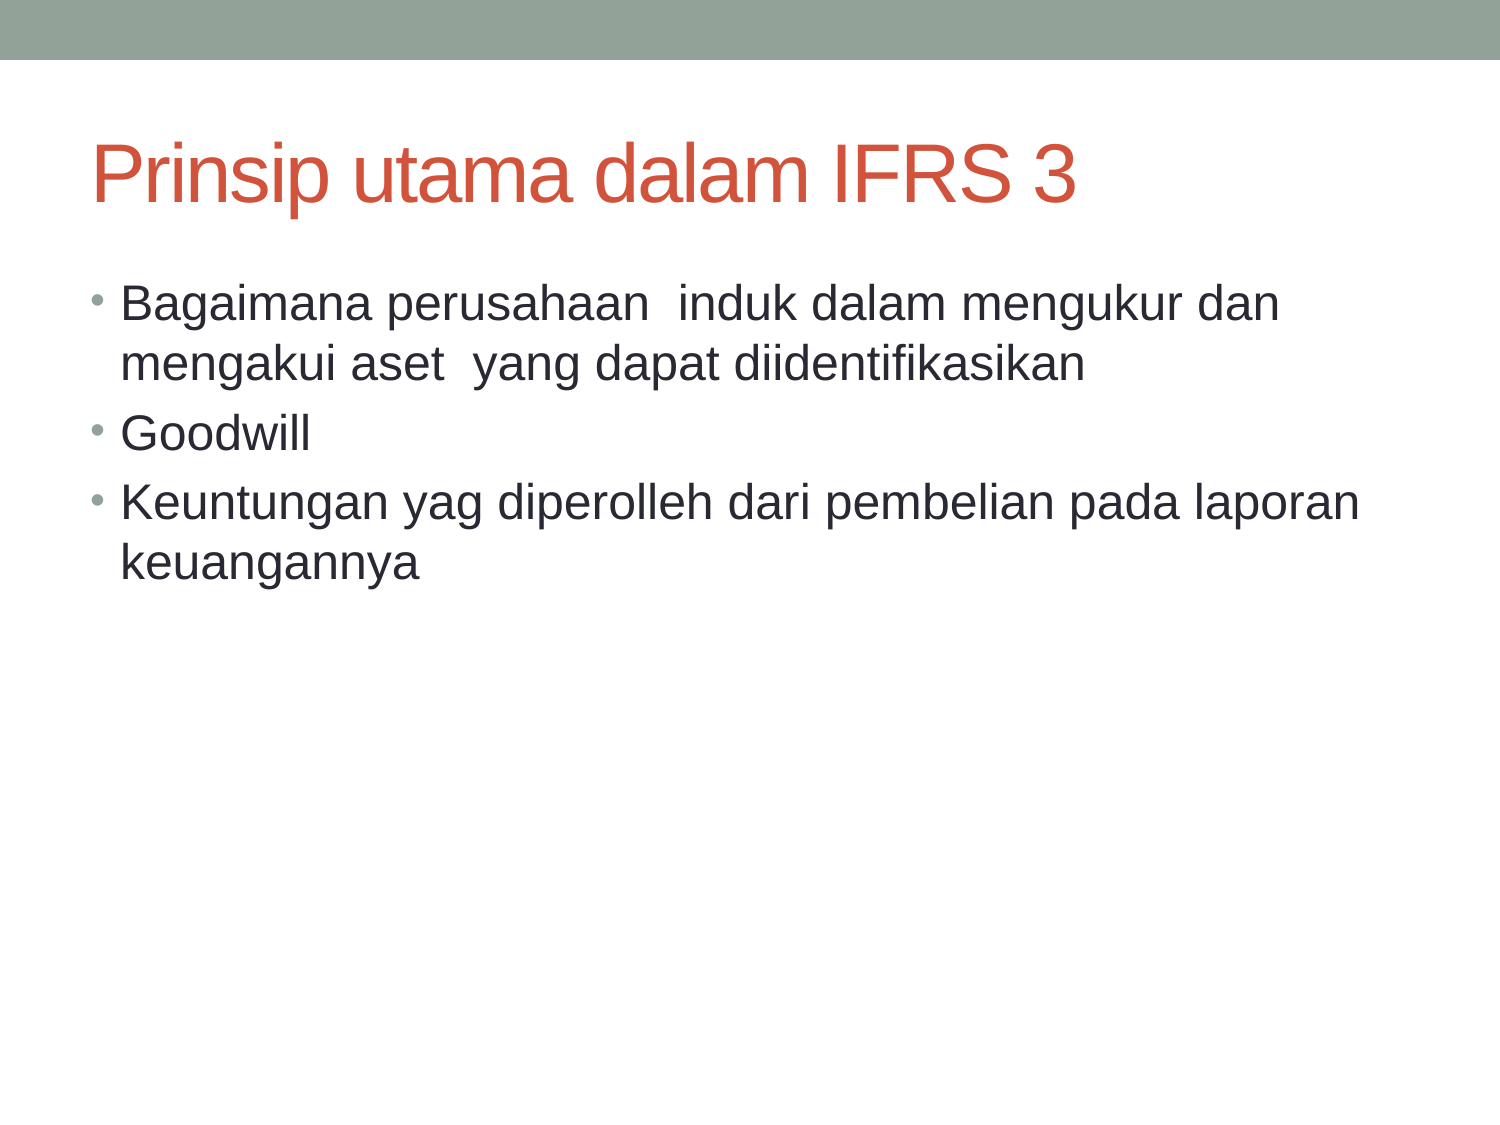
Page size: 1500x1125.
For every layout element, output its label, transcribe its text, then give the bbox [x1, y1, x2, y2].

list Bagaimana perusahaan induk dalam mengukur dan mengakui aset yang dapat diidentifikasikan Goodwill Keuntungan yag diperolleh dari pembelian pada laporan keuangannya [75, 262, 1425, 1063]
title Prinsip utama dalam IFRS 3 [75, 87, 1425, 250]
